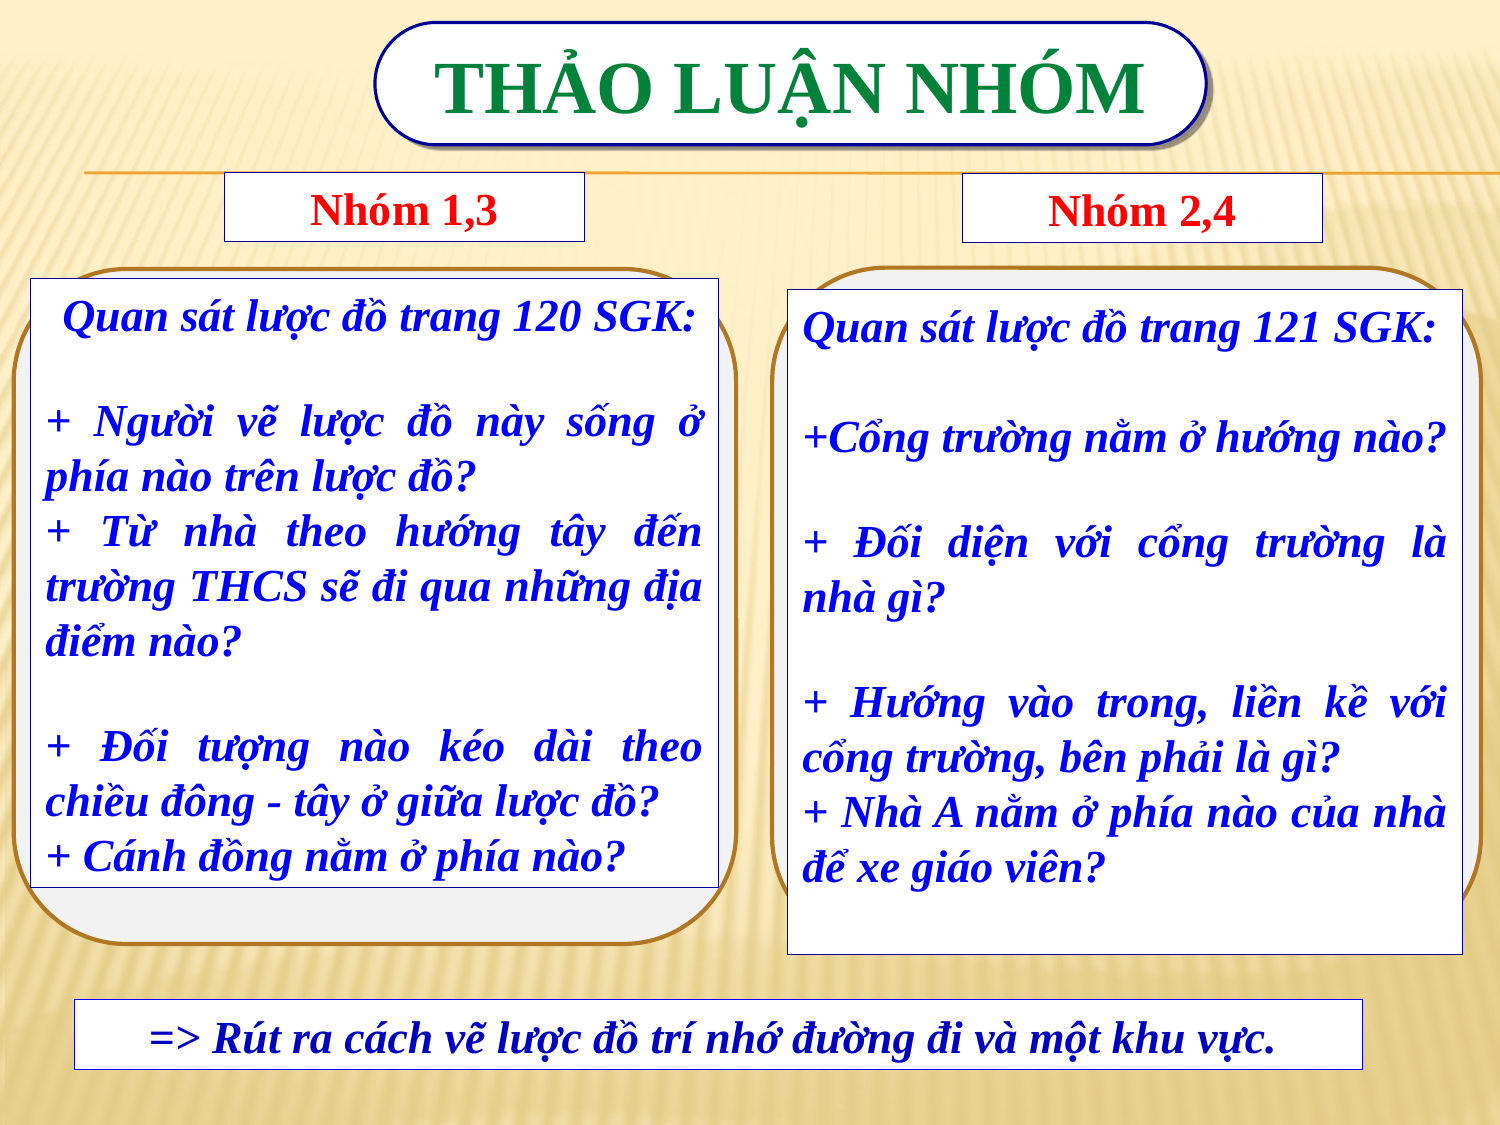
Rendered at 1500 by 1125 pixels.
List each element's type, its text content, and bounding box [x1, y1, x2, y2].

text_box [356, 262, 975, 324]
text_box => Rút ra cách vẽ lược đồ trí nhớ đường đi và một khu vực. [74, 999, 1363, 1070]
text_box [769, 321, 787, 897]
text_box [816, 265, 1437, 289]
text_box Quan sát lược đồ trang 120 SGK: + Người vẽ lược đồ này sống ở phía nào trên lược đồ? + Từ nhà theo hướng tây đến trường THCS sẽ đi qua những địa điểm nào? + Đối tượng nào kéo dài theo chiều đông - tây ở giữa lược đồ? + Cánh đồng nằm ở phía nào? [30, 278, 719, 888]
text_box [77, 266, 673, 278]
text_box Nhóm 1,3 [224, 172, 585, 242]
text_box [1463, 316, 1484, 902]
text_box [11, 317, 739, 947]
text_box Quan sát lược đồ trang 121 SGK: +Cổng trường nằm ở hướng nào? + Đối diện với cổng trường là nhà gì? + Hướng vào trong, liền kề với cổng trường, bên phải là gì? + Nhà A nằm ở phía nào của nhà để xe giáo viên? [787, 289, 1463, 955]
text_box THẢO LUẬN NHÓM [374, 22, 1207, 145]
text_box Nhóm 2,4 [962, 173, 1323, 243]
